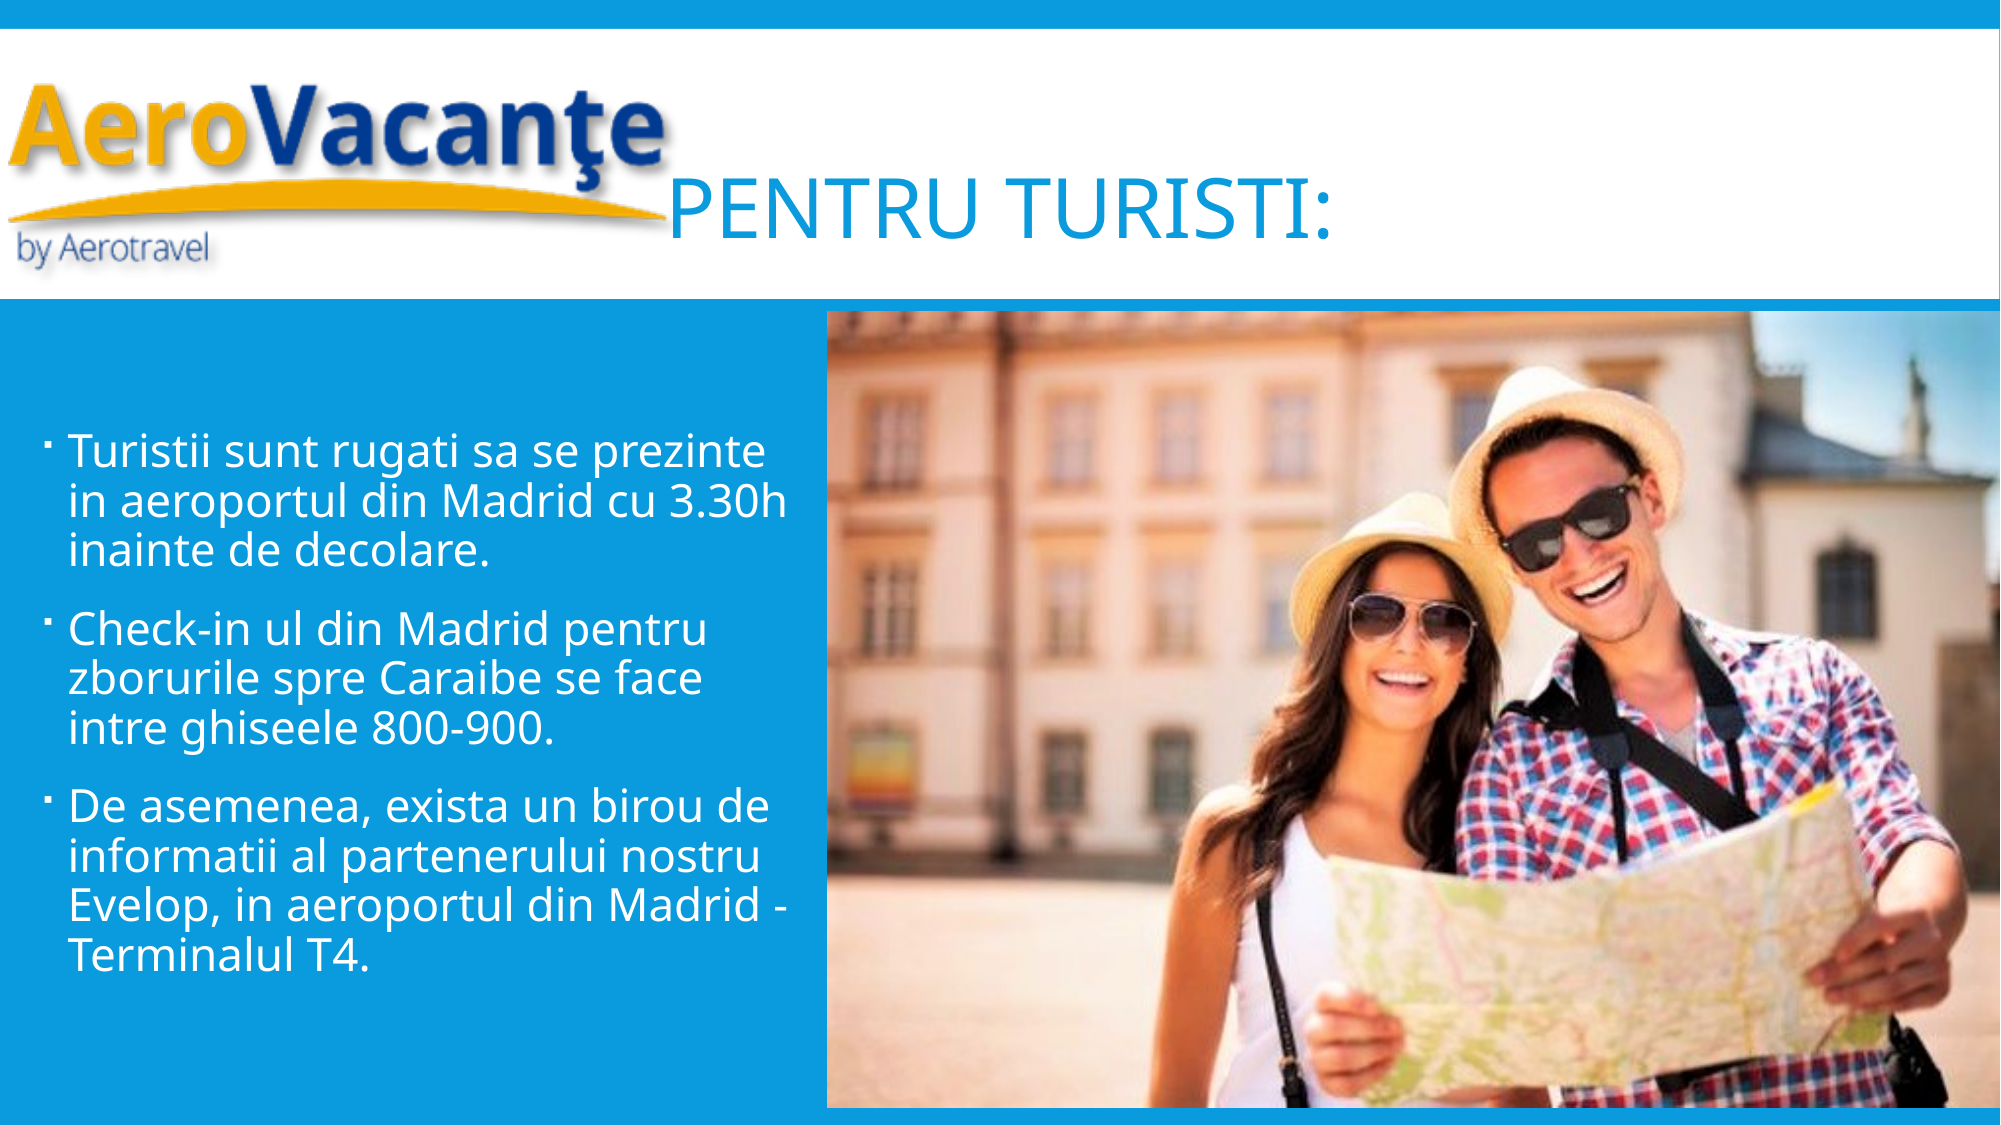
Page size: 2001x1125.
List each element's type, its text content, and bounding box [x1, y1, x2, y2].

picture [828, 312, 2000, 1107]
picture [2, 61, 691, 295]
picture [681, 185, 691, 208]
title PENTRU TURISTI: [197, 46, 1803, 295]
list Turistii sunt rugati sa se prezinte in aeroportul din Madrid cu 3.30h inainte de decolare. Check-in ul din Madrid pentru zborurile spre Caraibe se face intre ghiseele 800-900. De asemenea, exista un birou de informatii al partenerului nostru Evelop, in aeroportul din Madrid - Terminalul T4. [22, 336, 820, 1056]
